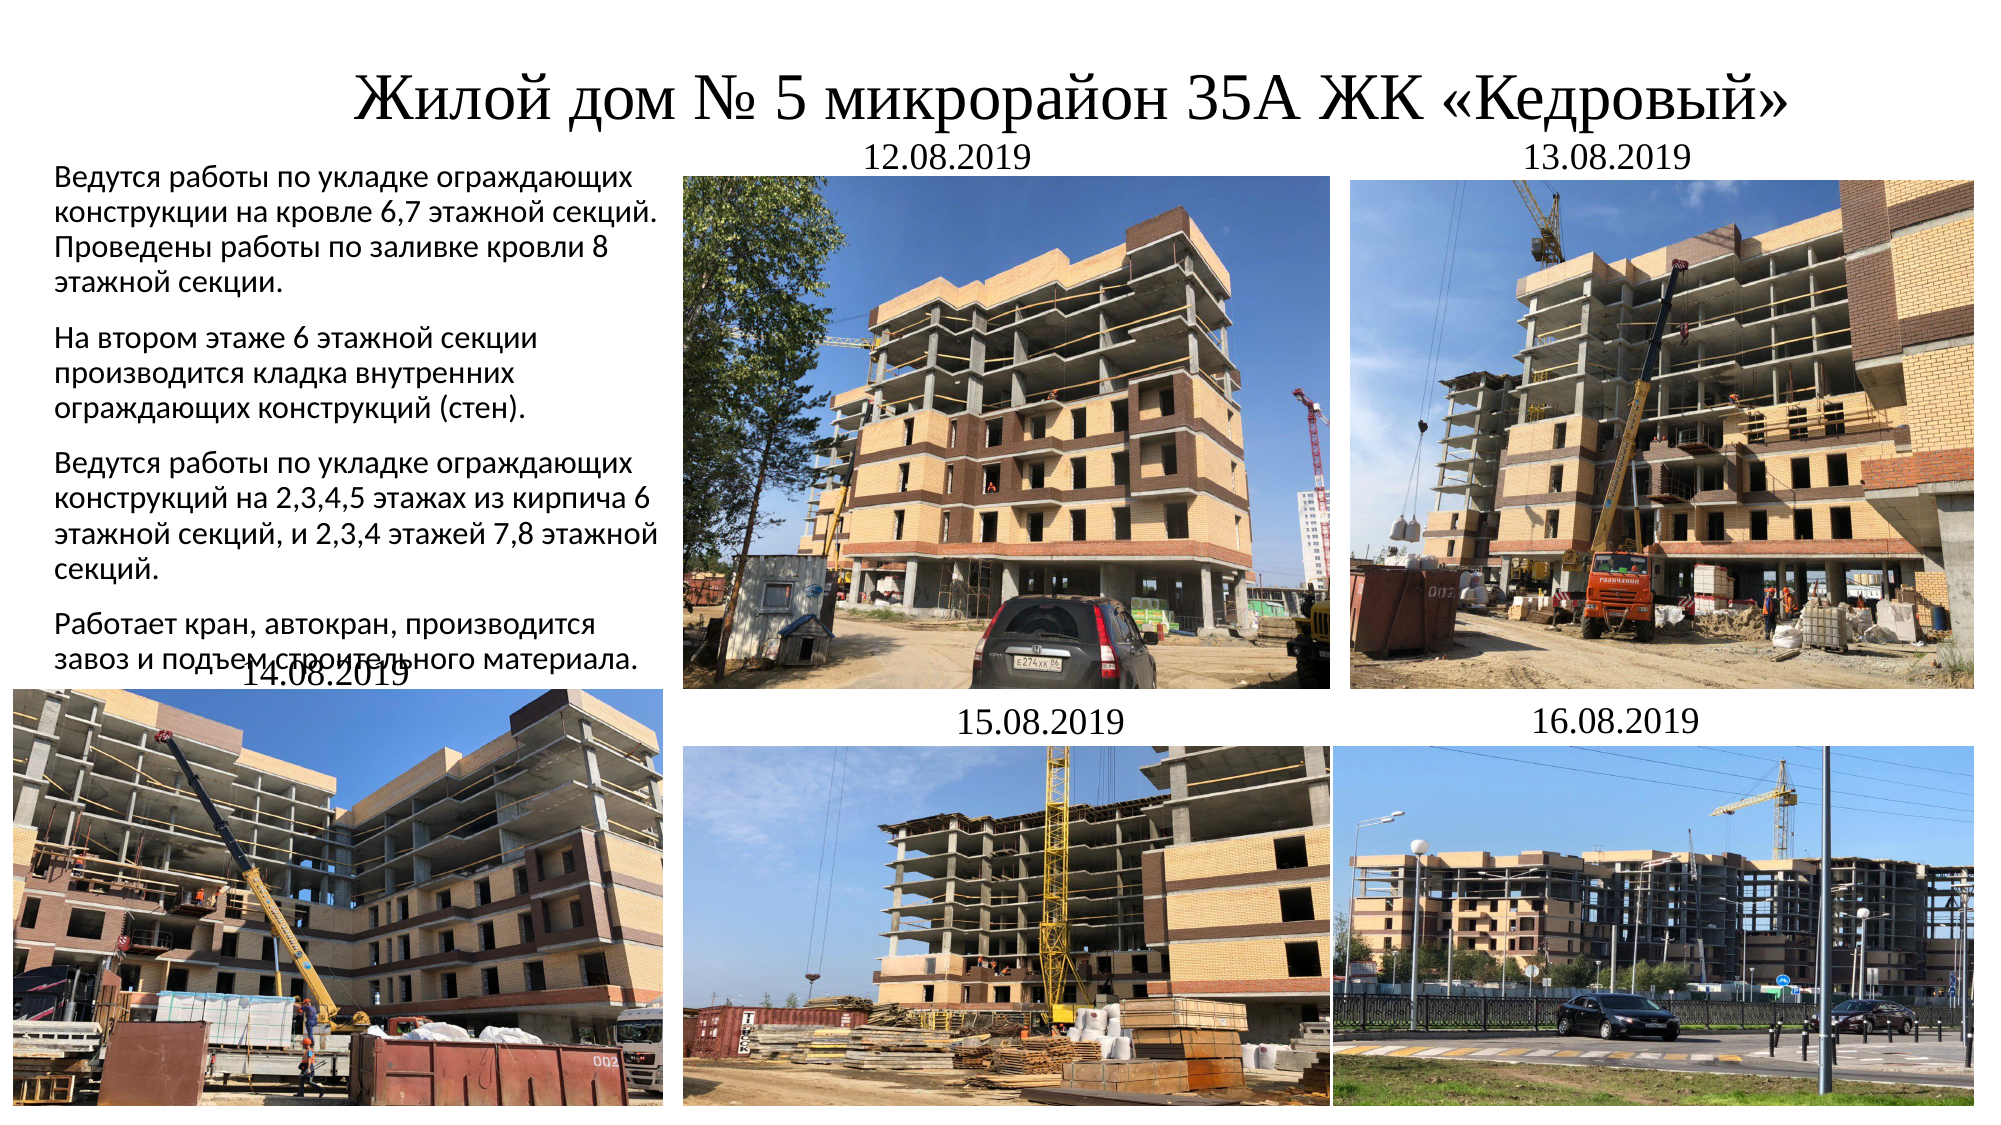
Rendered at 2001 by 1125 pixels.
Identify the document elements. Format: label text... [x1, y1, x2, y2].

text_box 13.08.2019 [1507, 124, 1779, 180]
text_box 14.08.2019 [226, 640, 497, 689]
text_box 15.08.2019 [941, 689, 1154, 746]
text_box 12.08.2019 [848, 124, 1119, 176]
title Жилой дом № 5 микрорайон 35А ЖК «Кедровый» [326, 47, 1820, 142]
text_box 16.08.2019 [1516, 689, 1787, 746]
picture [1349, 180, 1974, 689]
picture [13, 689, 663, 1106]
picture [1333, 746, 1974, 1106]
picture [683, 746, 1330, 1106]
picture [683, 176, 1330, 689]
list Ведутся работы по укладке ограждающих конструкции на кровле 6,7 этажной секций. Проведены работы по заливке кровли 8 этажной секции. На втором этаже 6 этажной секции производится кладка внутренних ограждающих конструкций (стен). Ведутся работы по укладке ограждающих конструкций на 2,3,4,5 этажах из кирпича 6 этажной секций, и 2,3,4 этажей 7,8 этажной секций. Работает кран, автокран, производится завоз и подъем строительного материала. [39, 152, 685, 689]
